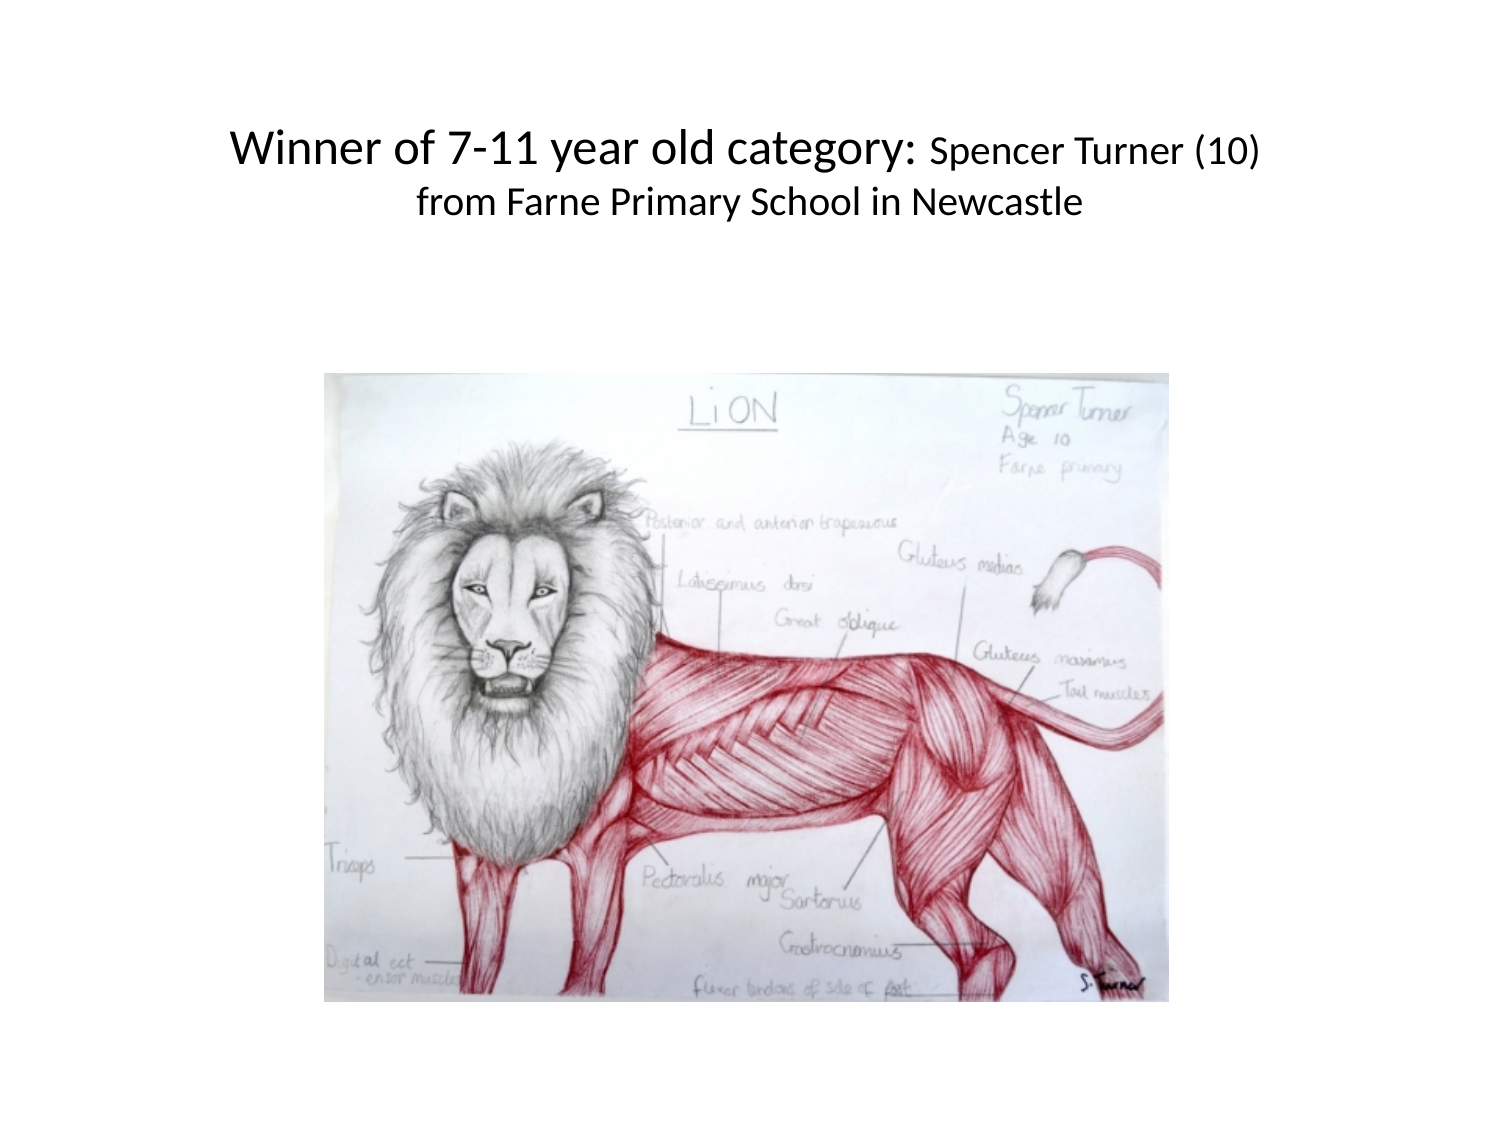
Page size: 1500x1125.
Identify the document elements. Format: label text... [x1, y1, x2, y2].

title Winner of 7-11 year old category: Spencer Turner (10) from Farne Primary School in Newcastle [75, 45, 1425, 233]
picture [324, 373, 1169, 1002]
